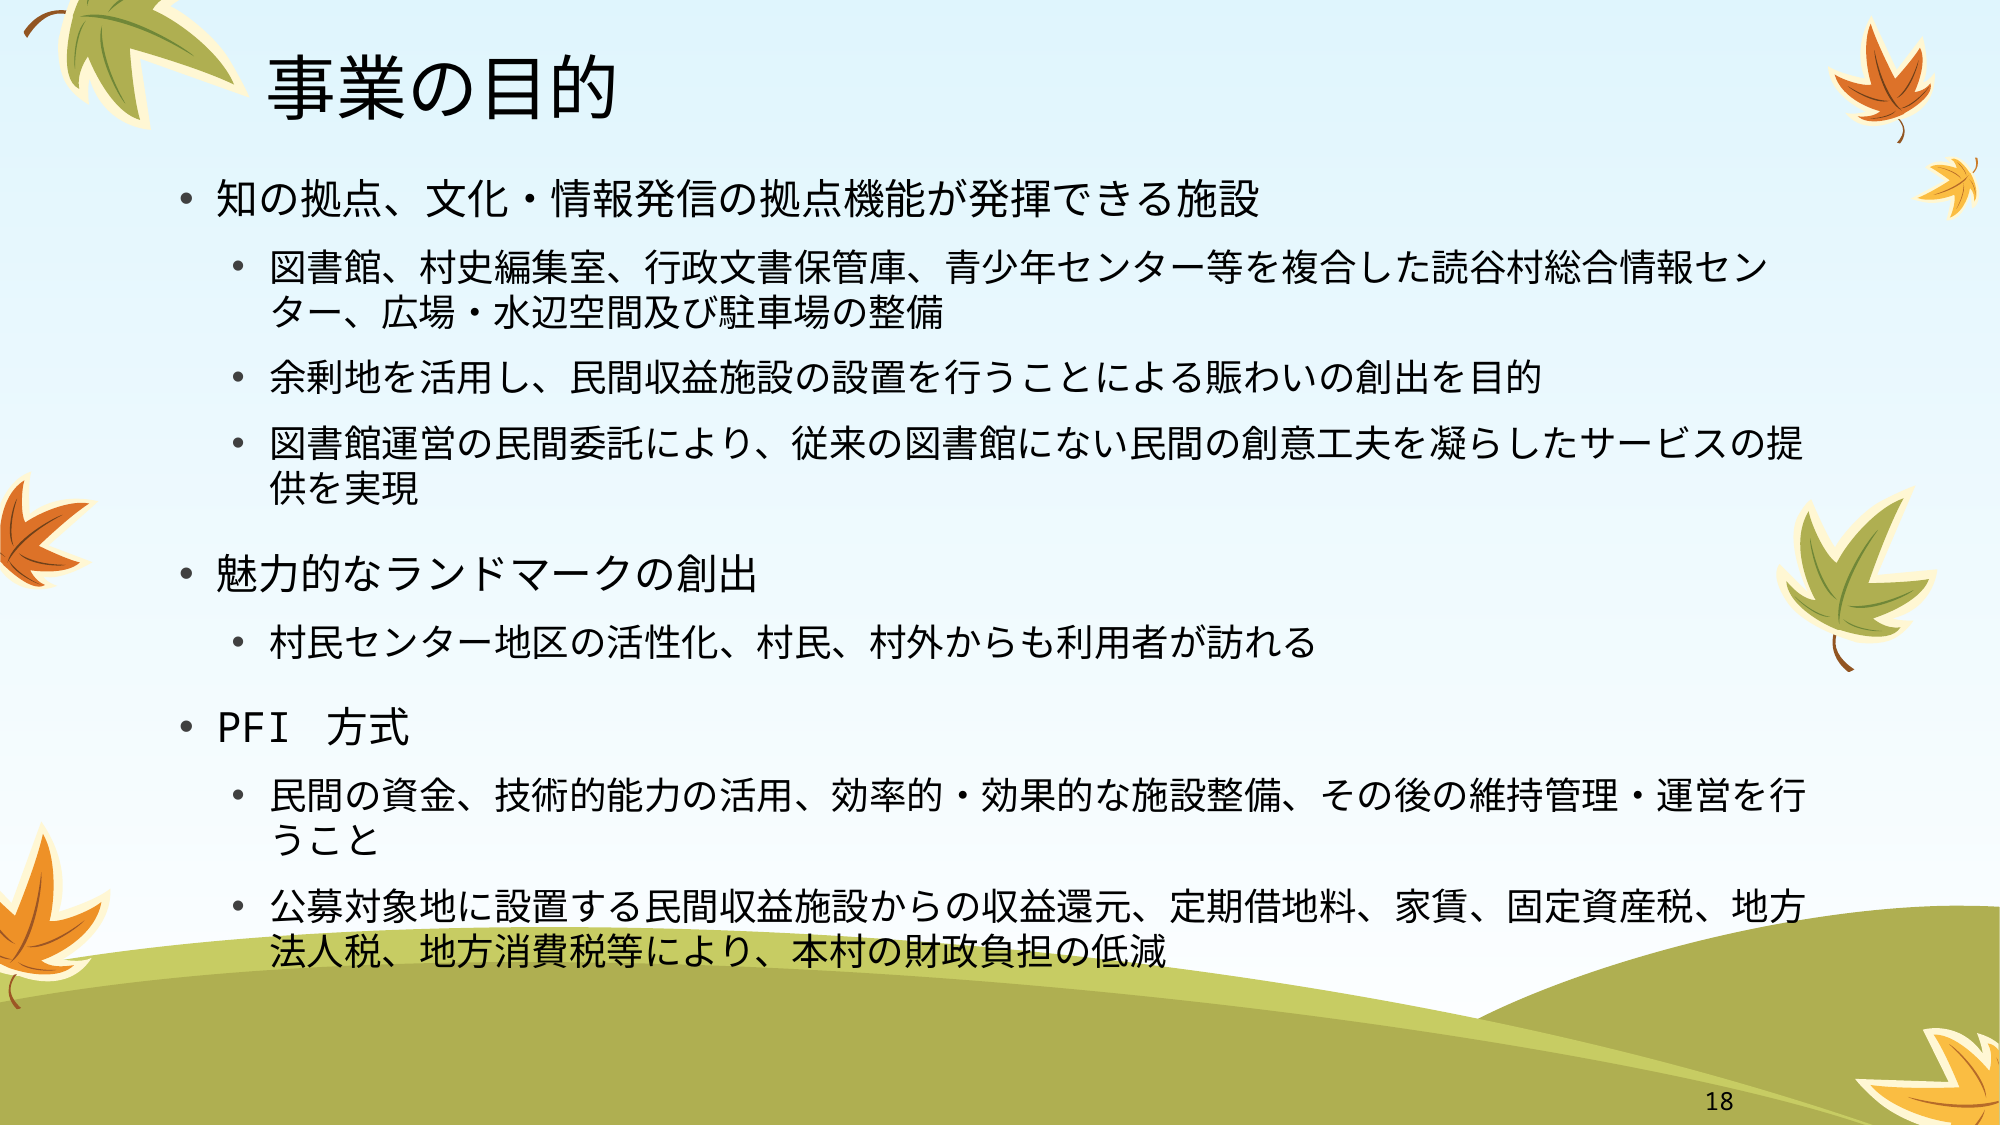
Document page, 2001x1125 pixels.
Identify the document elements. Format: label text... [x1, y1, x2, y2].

slide_number 18 [1644, 1083, 1750, 1122]
title 事業の目的 [250, 0, 1750, 138]
list 知の拠点、文化・情報発信の拠点機能が発揮できる施設 図書館、村史編集室、行政文書保管庫、青少年センター等を複合した読谷村総合情報センター、広場・水辺空間及び駐車場の整備 余剰地を活用し、民間収益施設の設置を行うことによる賑わいの創出を目的 図書館運営の民間委託により、従来の図書館にない民間の創意工夫を凝らしたサービスの提供を実現 魅力的なランドマークの創出 村民センター地区の活性化、村民、村外からも利用者が訪れる PFI 方式 民間の資金、技術的能力の活用、効率的・効果的な施設整備、その後の維持管理・運営を行うこと 公募対象地に設置する民間収益施設からの収益還元、定期借地料、家賃、固定資産税、地方法人税、地方消費税等により、本村の財政負担の低減 [156, 165, 1845, 1021]
